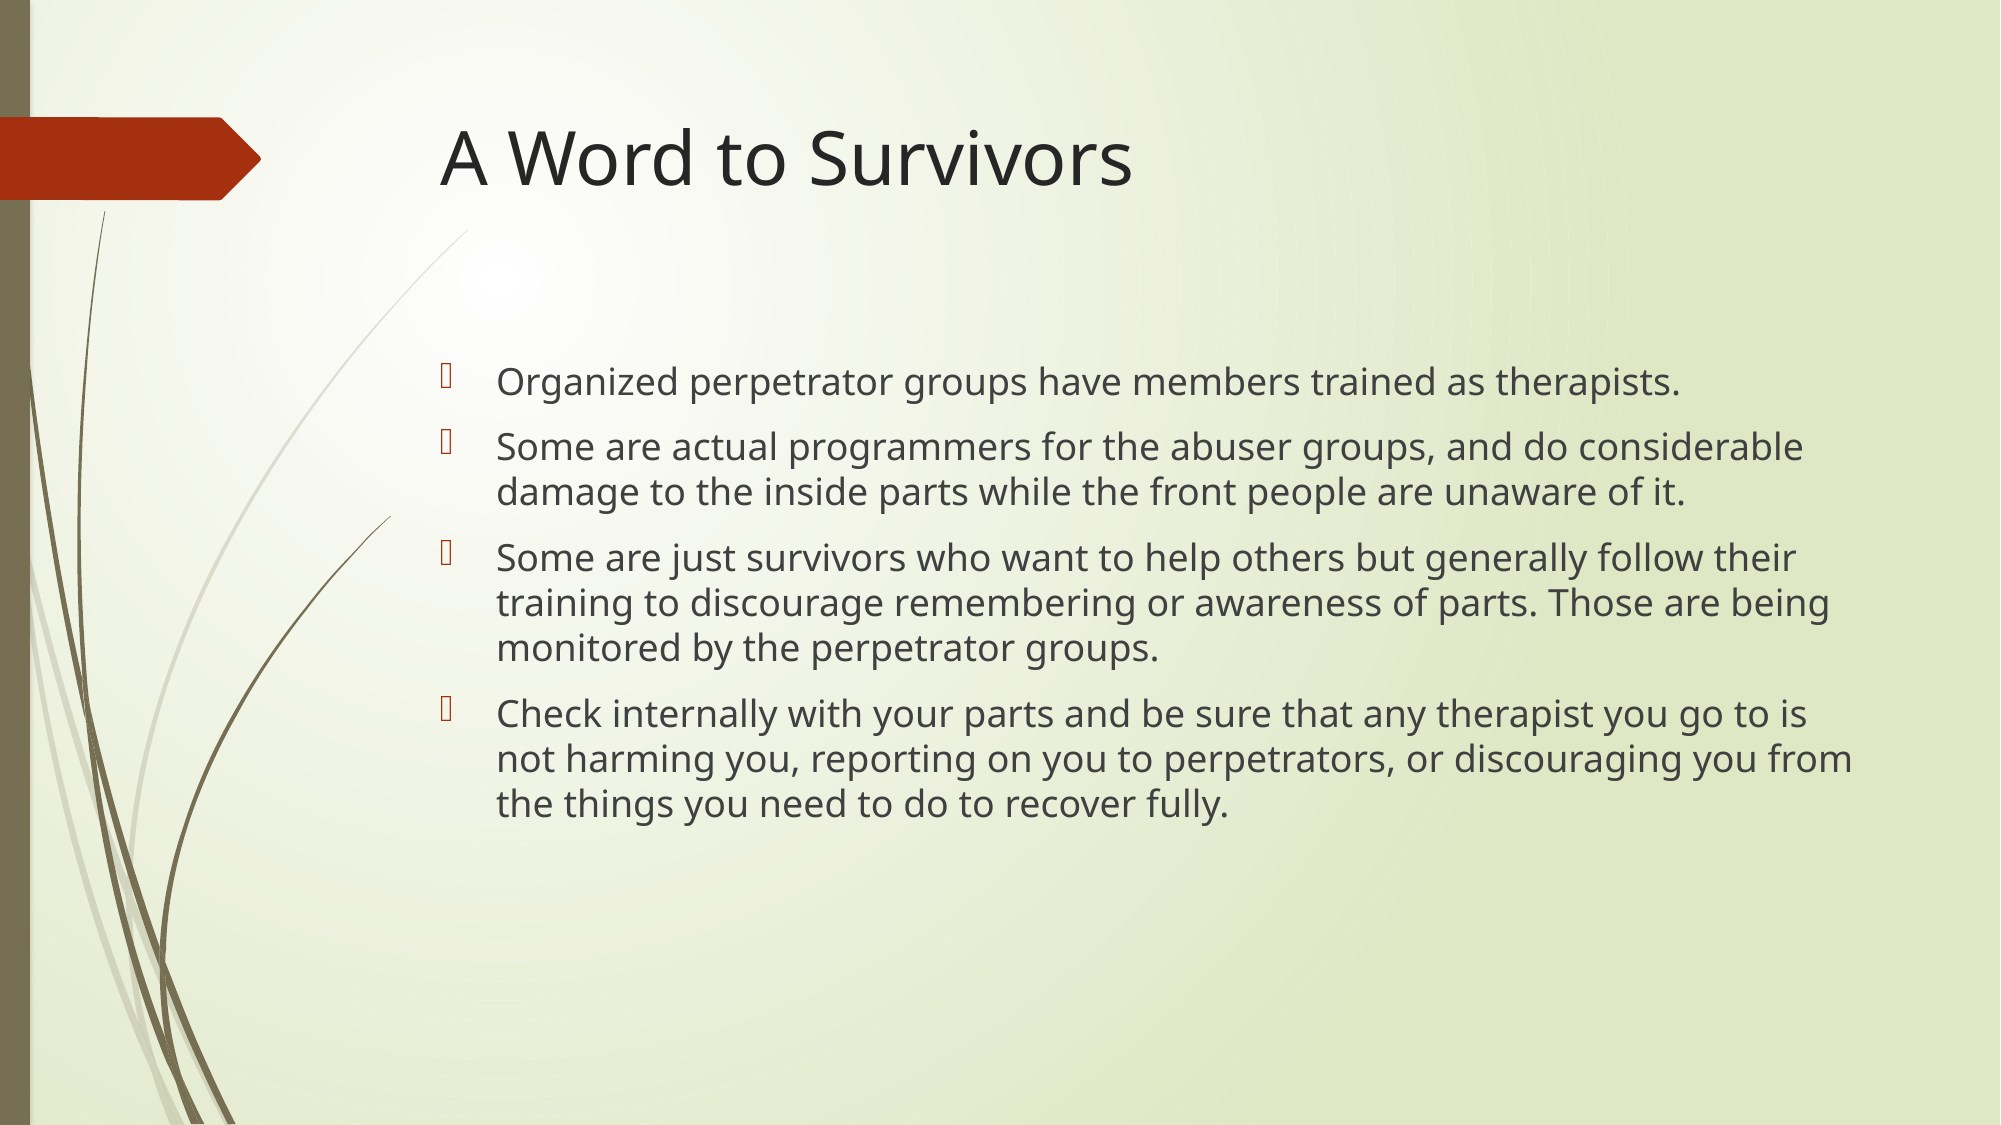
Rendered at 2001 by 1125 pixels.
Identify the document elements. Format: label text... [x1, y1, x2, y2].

title A Word to Survivors [425, 102, 1888, 313]
list Organized perpetrator groups have members trained as therapists. Some are actual programmers for the abuser groups, and do considerable damage to the inside parts while the front people are unaware of it. Some are just survivors who want to help others but generally follow their training to discourage remembering or awareness of parts. Those are being monitored by the perpetrator groups. Check internally with your parts and be sure that any therapist you go to is not harming you, reporting on you to perpetrators, or discouraging you from the things you need to do to recover fully. [424, 350, 1888, 970]
